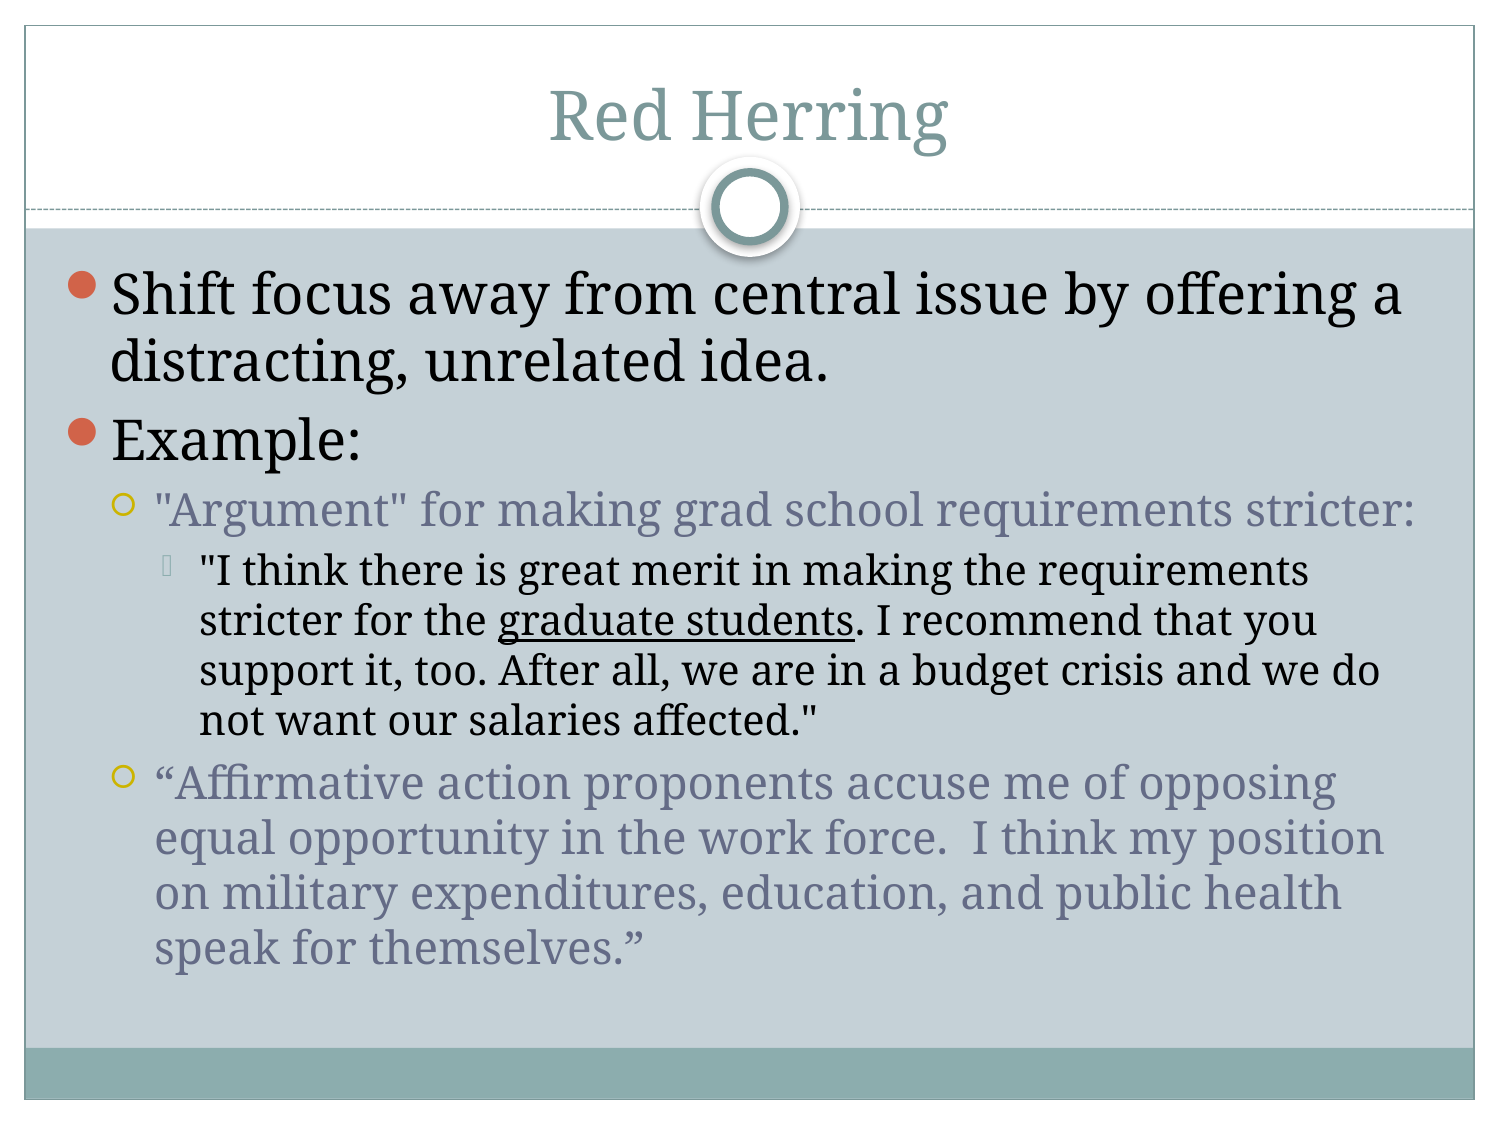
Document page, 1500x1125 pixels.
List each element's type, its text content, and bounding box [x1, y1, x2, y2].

title Red Herring [49, 37, 1450, 162]
list Shift focus away from central issue by offering a distracting, unrelated idea. Example: "Argument" for making grad school requirements stricter: "I think there is great merit in making the requirements stricter for the graduate students. I recommend that you support it, too. After all, we are in a budget crisis and we do not want our salaries affected." “Affirmative action proponents accuse me of opposing equal opportunity in the work force. I think my position on military expenditures, education, and public health speak for themselves.” [49, 250, 1445, 1001]
